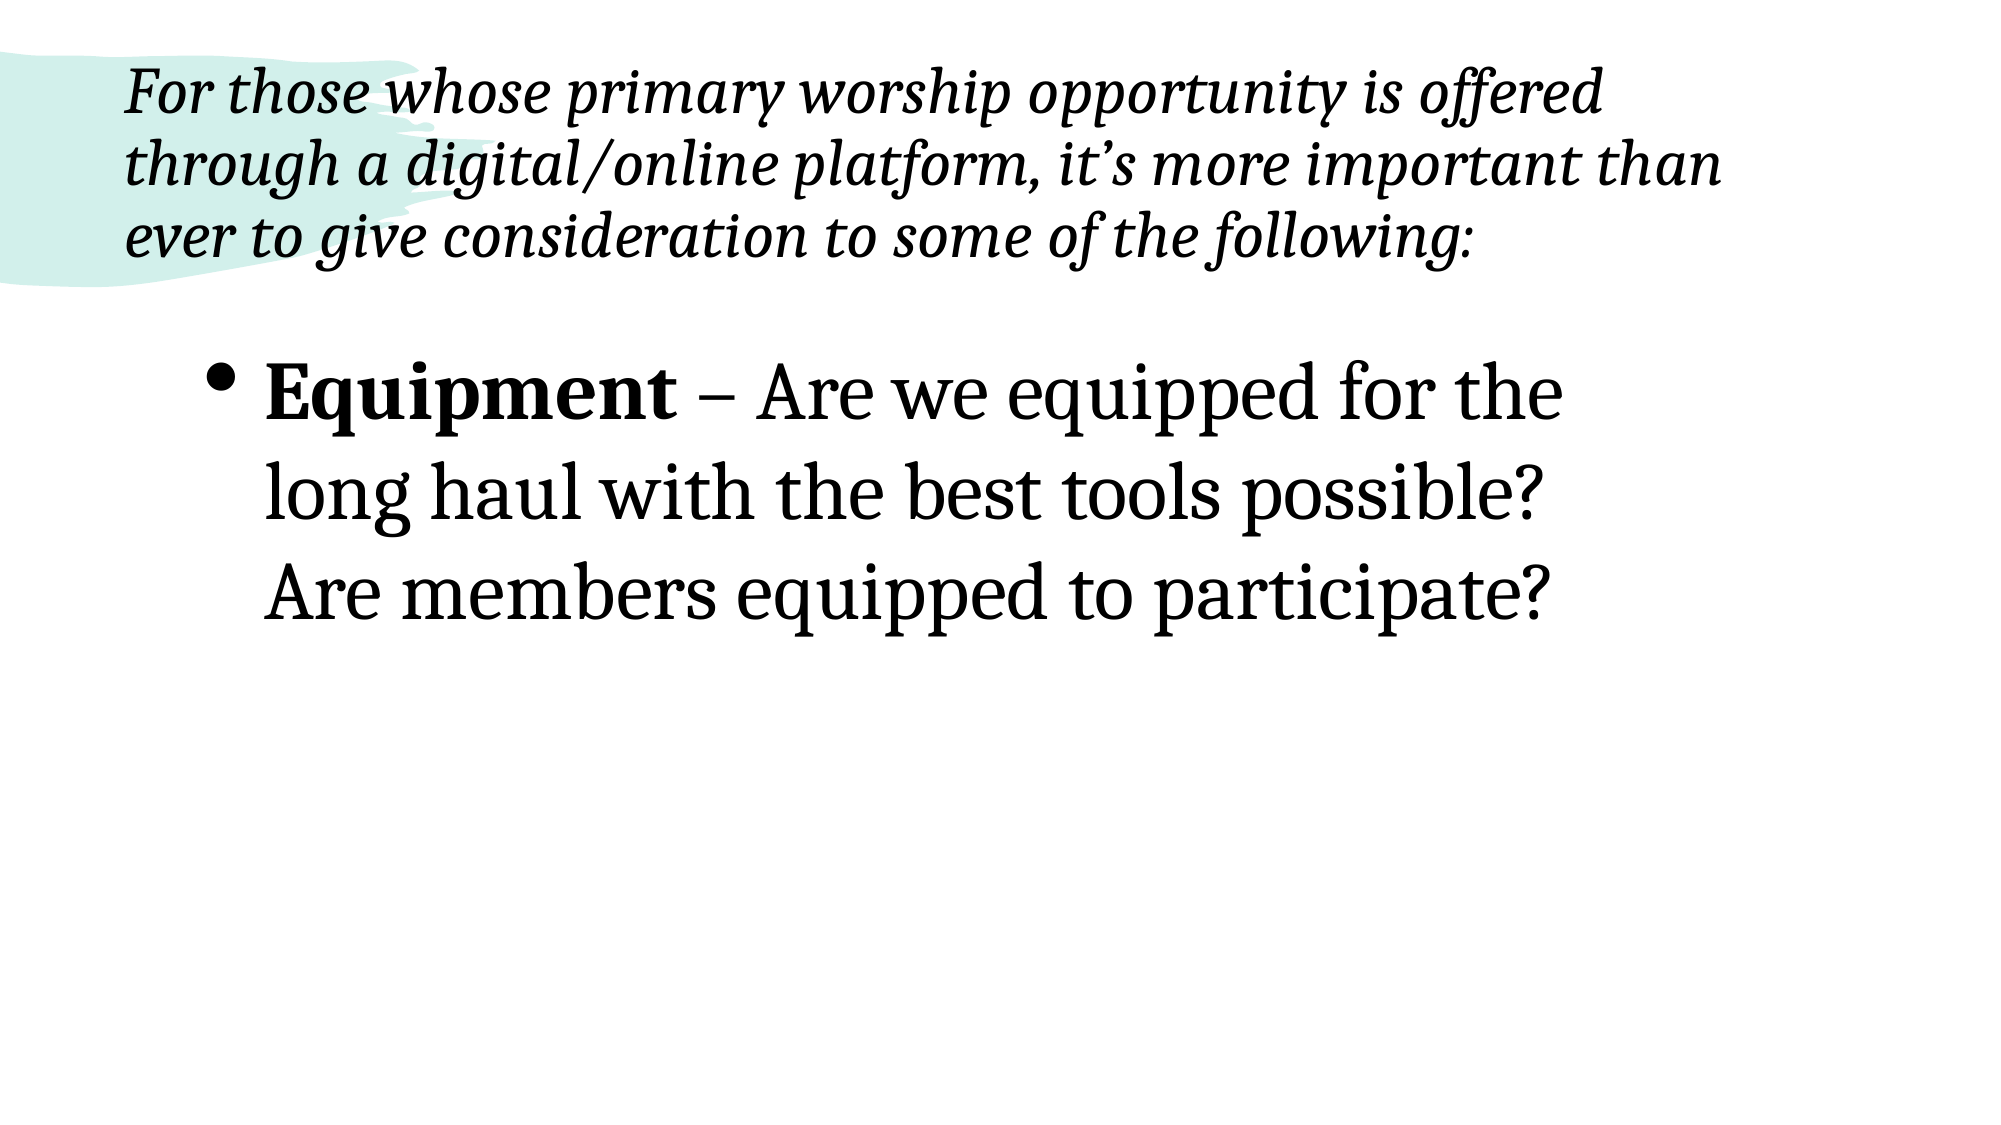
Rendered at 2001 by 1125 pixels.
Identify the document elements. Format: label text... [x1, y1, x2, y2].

title For those whose primary worship opportunity is offered through a digital/online platform, it’s more important than ever to give consideration to some of the following: [109, 55, 1835, 273]
list Equipment – Are we equipped for the long haul with the best tools possible? Are members equipped to participate? [192, 329, 1653, 903]
